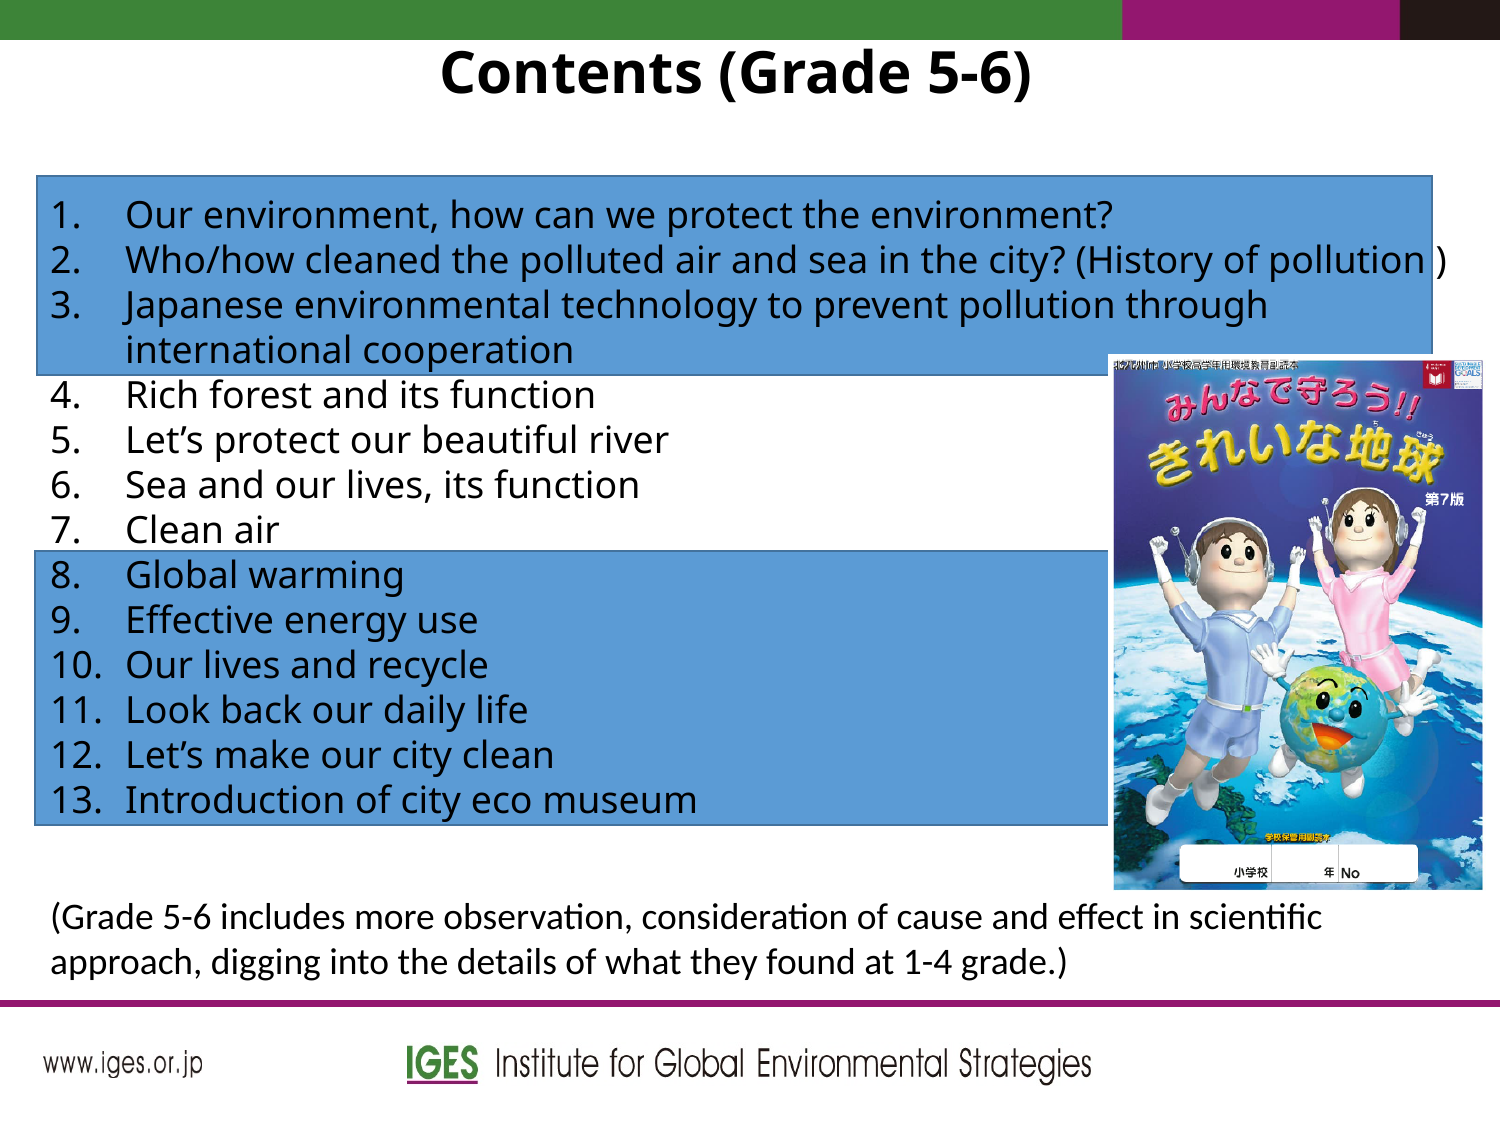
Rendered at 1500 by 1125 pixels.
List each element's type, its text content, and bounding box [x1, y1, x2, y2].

text_box [36, 175, 1433, 184]
text_box Contents (Grade 5-6) [0, 27, 1488, 113]
picture [43, 1050, 202, 1078]
text_box (Grade 5-6 includes more observation, consideration of cause and effect in scientific approach, digging into the details of what they found at 1-4 grade.) [35, 884, 1415, 1035]
picture [0, 0, 1500, 40]
text_box Our environment, how can we protect the environment? Who/how cleaned the polluted air and sea in the city? (History of pollution ) Japanese environmental technology to prevent pollution through international cooperation Rich forest and its function Let’s protect our beautiful river Sea and our lives, its function Clean air Global warming Effective energy use Our lives and recycle Look back our daily life Let’s make our city clean Introduction of city eco museum [35, 184, 1500, 879]
picture [407, 1042, 1093, 1086]
picture [1108, 354, 1488, 895]
